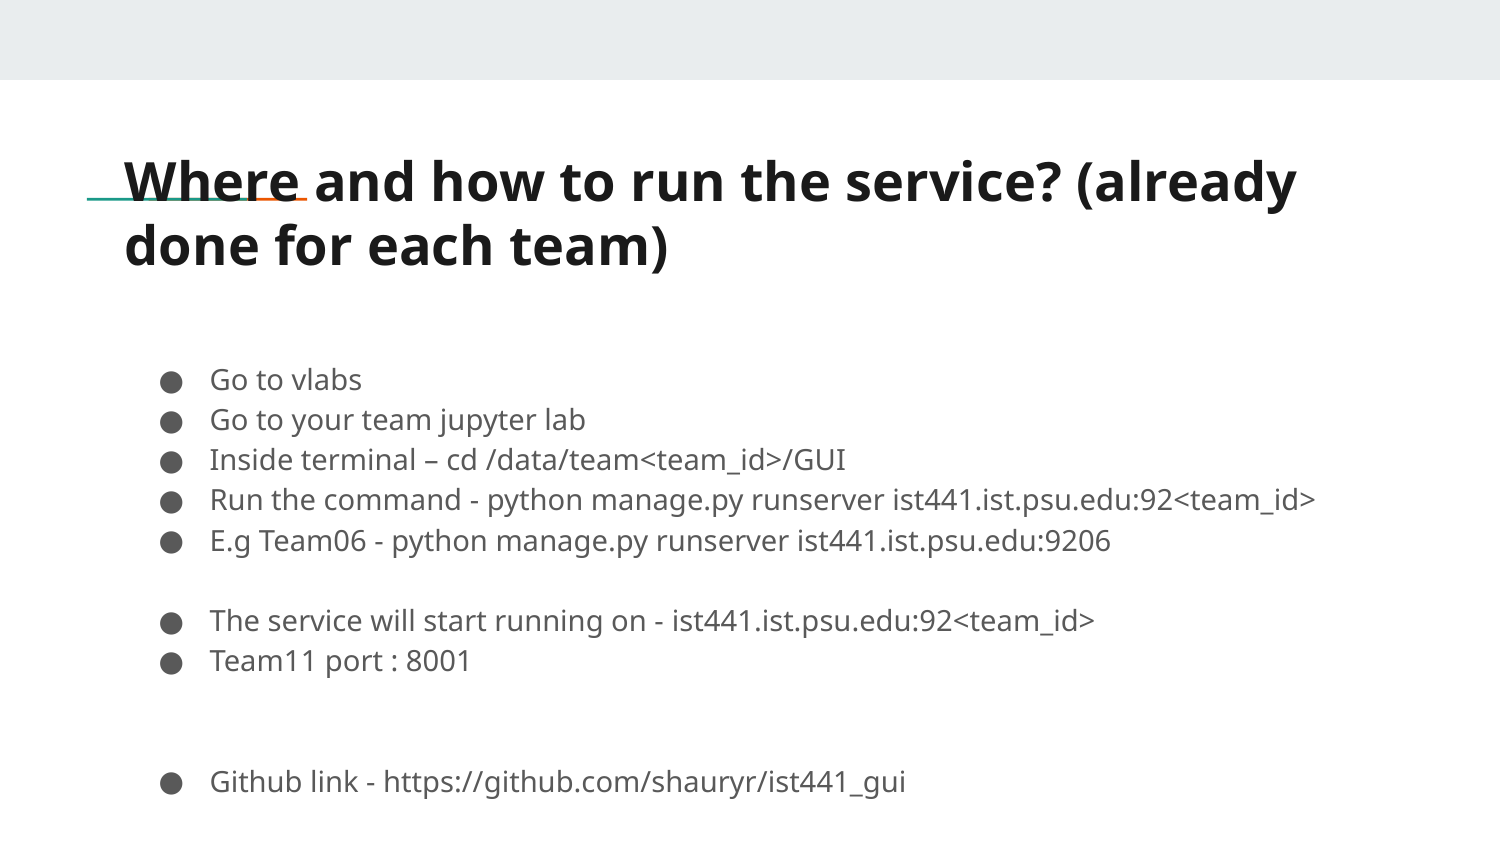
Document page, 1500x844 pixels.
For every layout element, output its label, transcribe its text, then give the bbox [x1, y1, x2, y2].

title Where and how to run the service? (already done for each team) [109, 131, 1371, 220]
list Go to vlabs Go to your team jupyter lab Inside terminal – cd /data/team<team_id>/GUI Run the command - python manage.py runserver ist441.ist.psu.edu:92<team_id> E.g Team06 - python manage.py runserver ist441.ist.psu.edu:9206 The service will start running on - ist441.ist.psu.edu:92<team_id> Team11 port : 8001 Github link - https://github.com/shauryr/ist441_gui [119, 341, 1381, 712]
